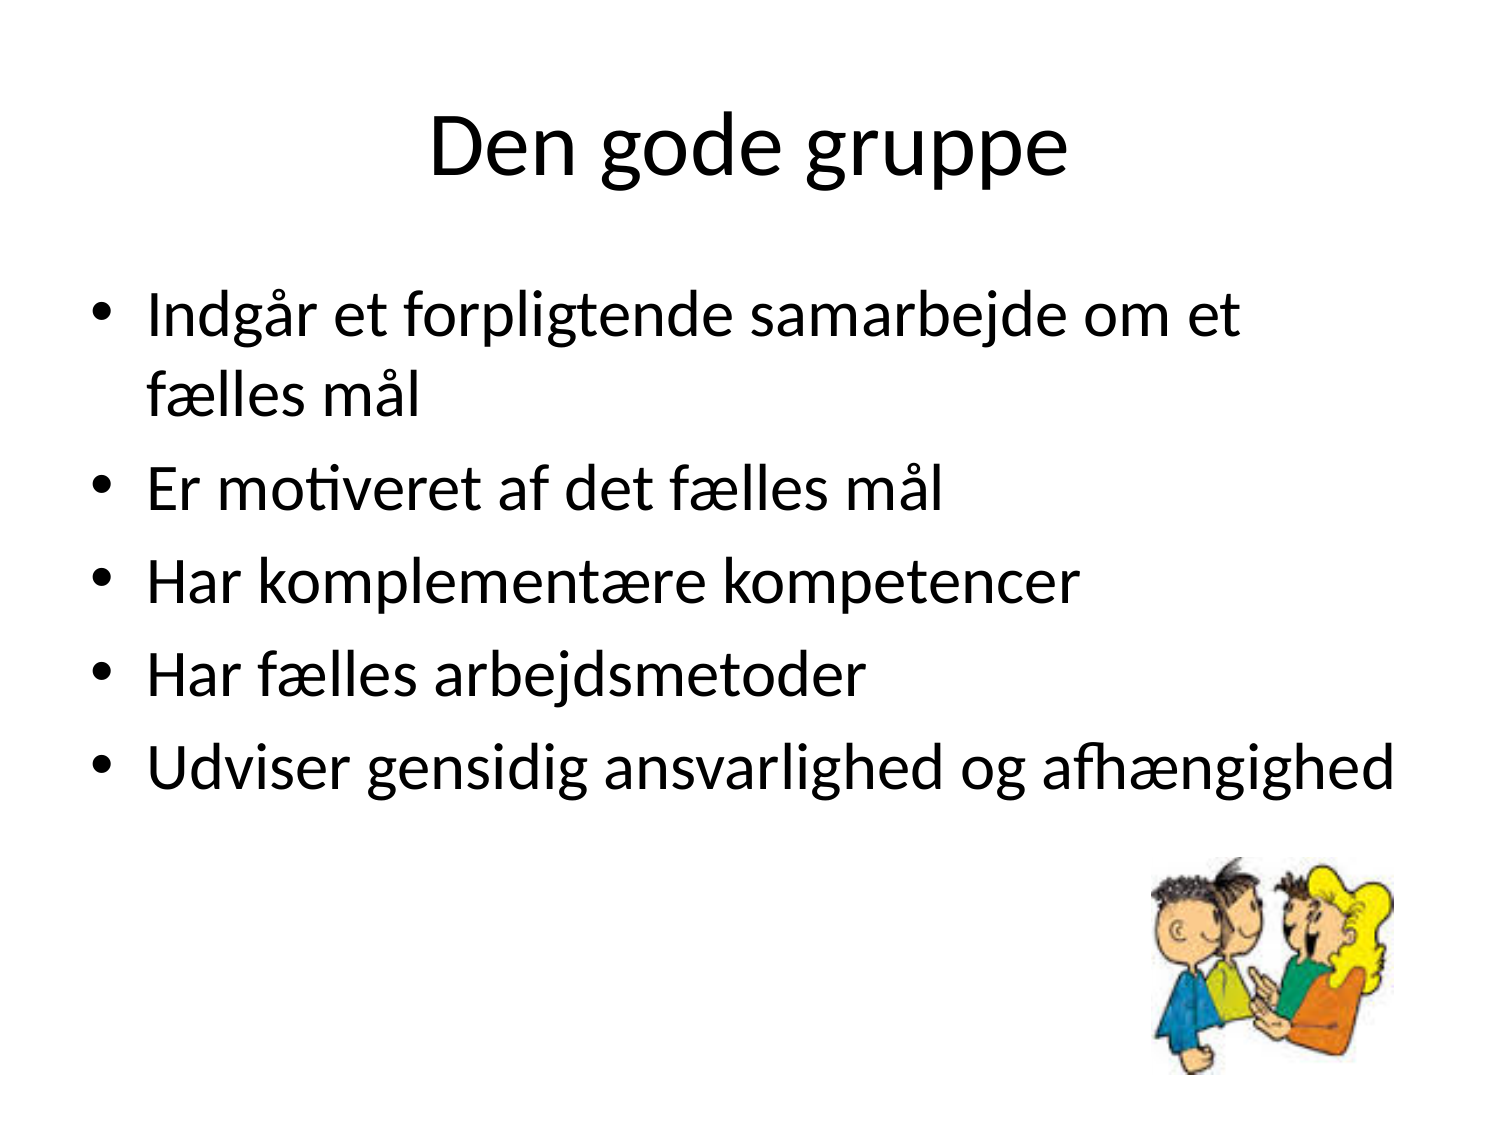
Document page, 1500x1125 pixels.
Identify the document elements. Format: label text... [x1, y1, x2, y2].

list Indgår et forpligtende samarbejde om et fælles mål Er motiveret af det fælles mål Har komplementære kompetencer Har fælles arbejdsmetoder Udviser gensidig ansvarlighed og afhængighed [75, 262, 1425, 1005]
picture [1151, 857, 1394, 1075]
title Den gode gruppe [75, 45, 1425, 233]
